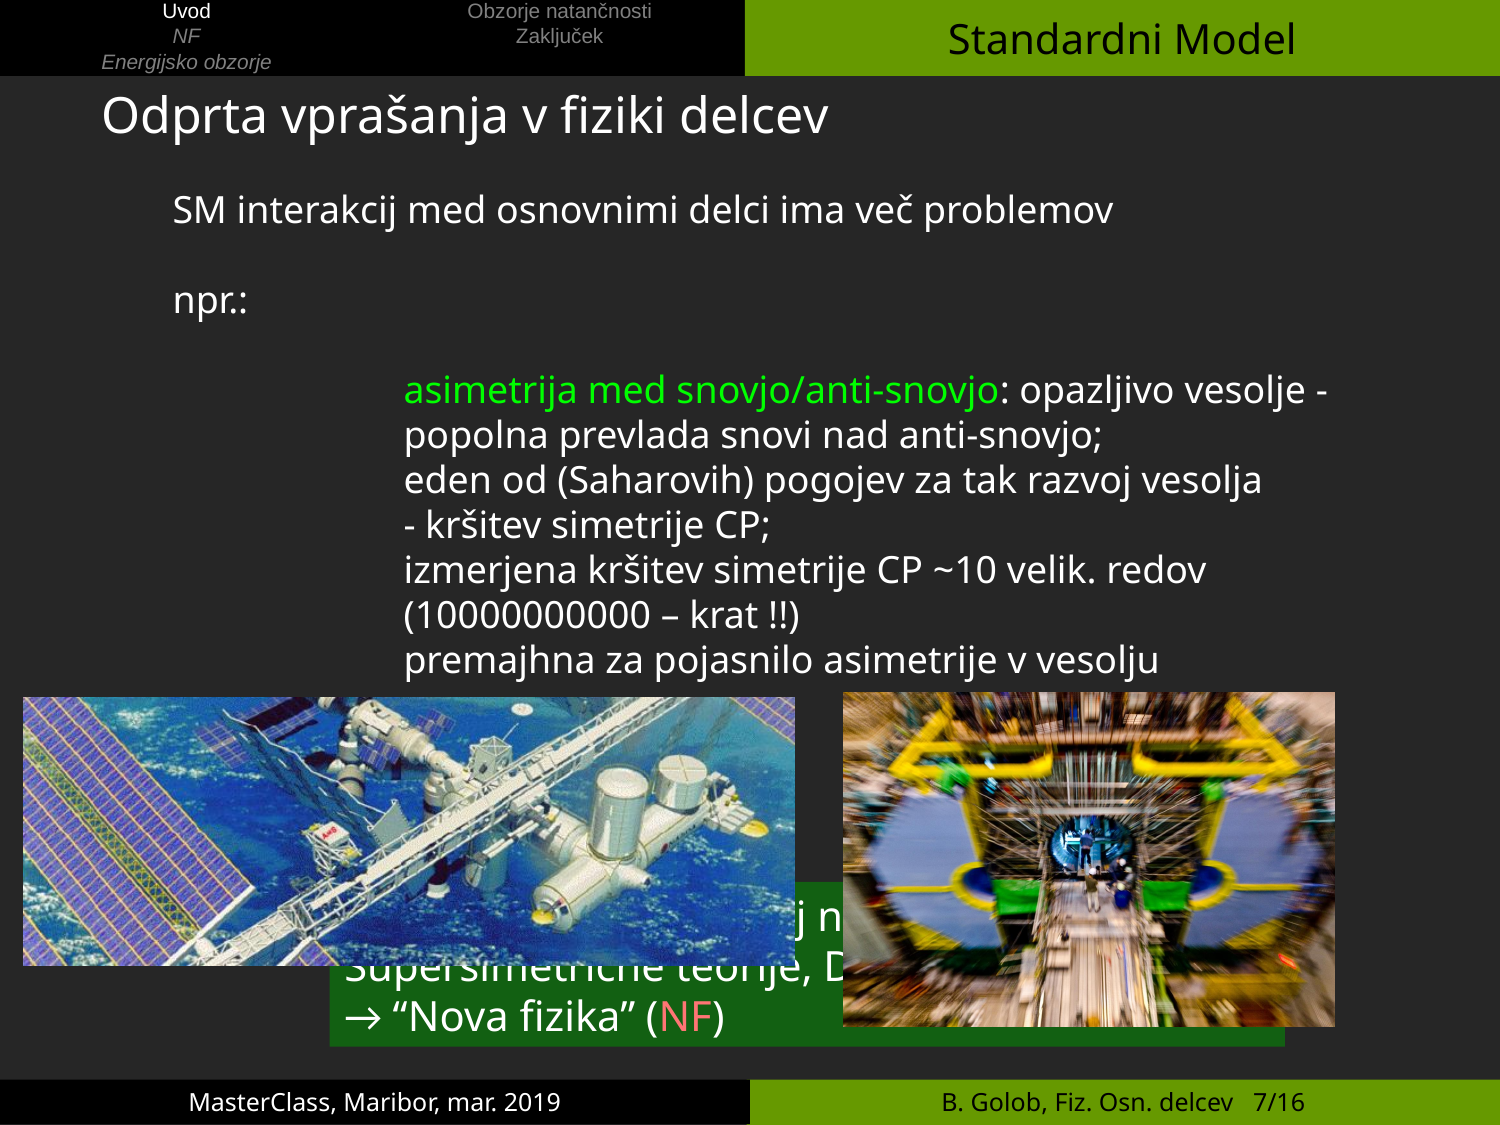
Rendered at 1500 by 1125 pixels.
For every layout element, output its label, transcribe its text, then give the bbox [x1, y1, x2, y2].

text_box Odprta vprašanja v fiziki delcev [58, 76, 844, 152]
text_box SM interakcij med osnovnimi delci ima več problemov npr.: asimetrija med snovjo/anti-snovjo: opazljivo vesolje - popolna prevlada snovi nad anti-snovjo; eden od (Saharovih) pogojev za tak razvoj vesolja - kršitev simetrije CP; izmerjena kršitev simetrije CP ~10 velik. redov (10000000000 – krat !!) premajhna za pojasnilo asimetrije v vesolju [157, 178, 1353, 734]
text_box več predlaganih (doslej nepotrjenih) rešitev: Supersimetrične teorije, Dodatne dimenzije... → “Nova fizika” (NF) [329, 881, 1285, 1047]
title Standardni Model [744, 0, 1500, 77]
picture [23, 697, 795, 966]
picture [843, 692, 1335, 1027]
